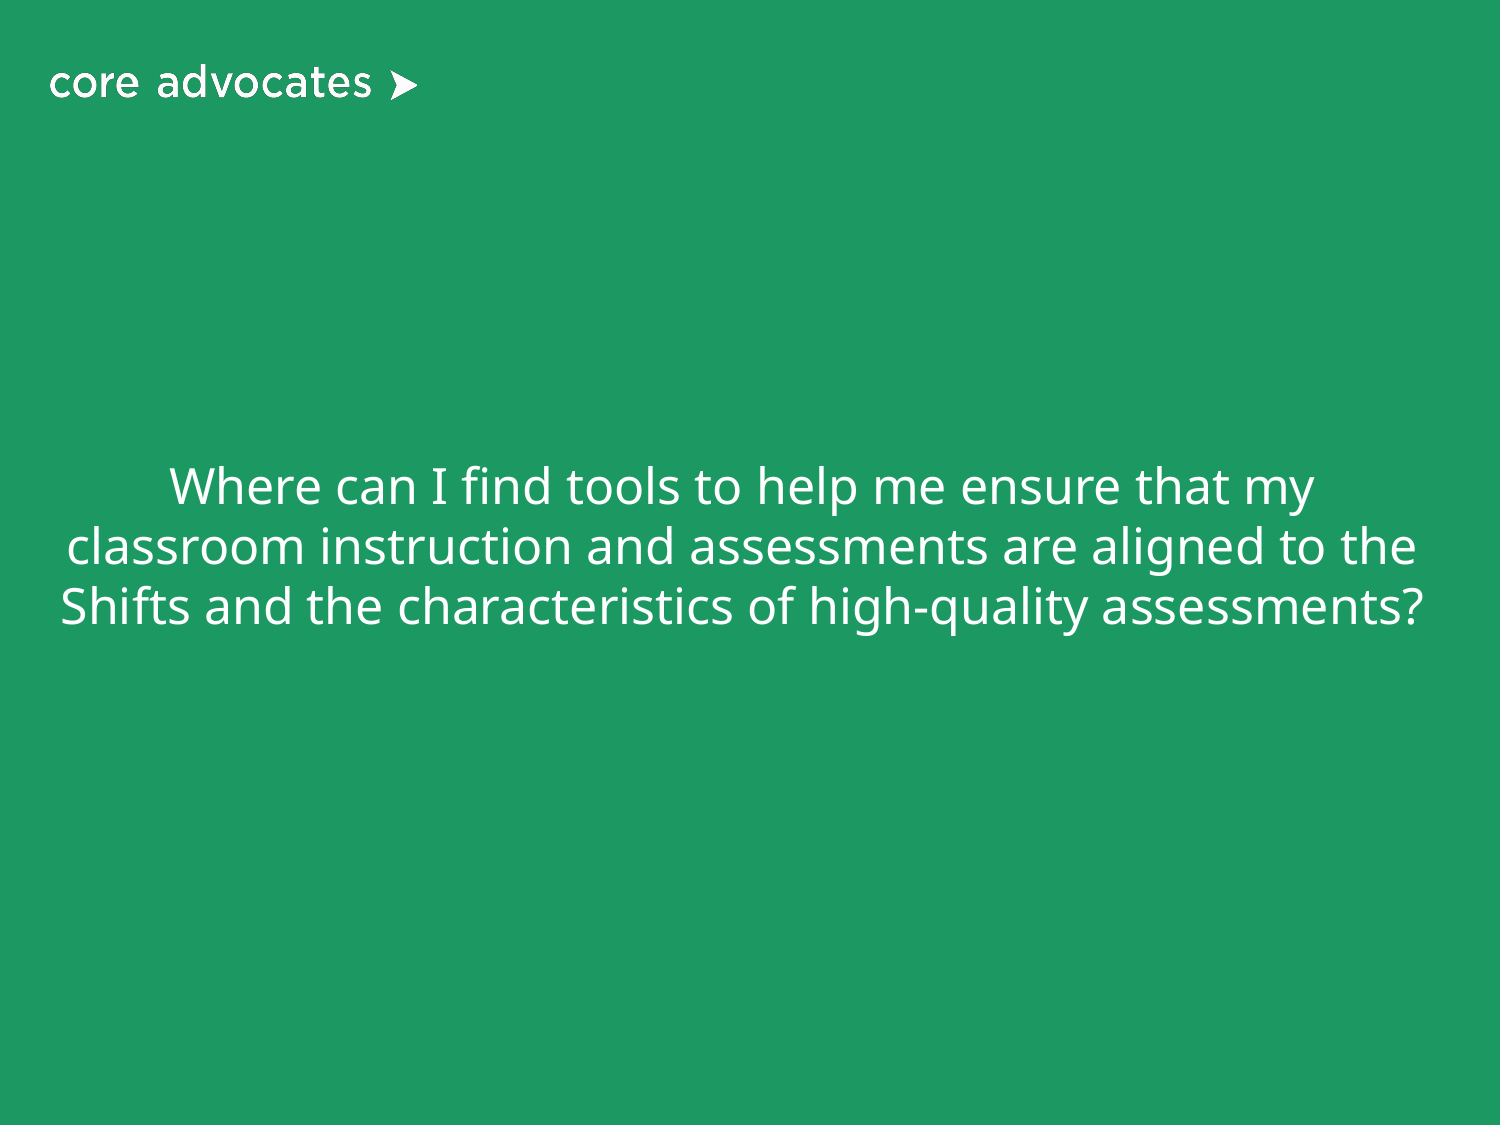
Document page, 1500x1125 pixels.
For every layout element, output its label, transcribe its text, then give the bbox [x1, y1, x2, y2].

picture [50, 64, 417, 100]
title Where can I find tools to help me ensure that my classroom instruction and assessments are aligned to the Shifts and the characteristics of high-quality assessments? [35, 428, 1450, 662]
